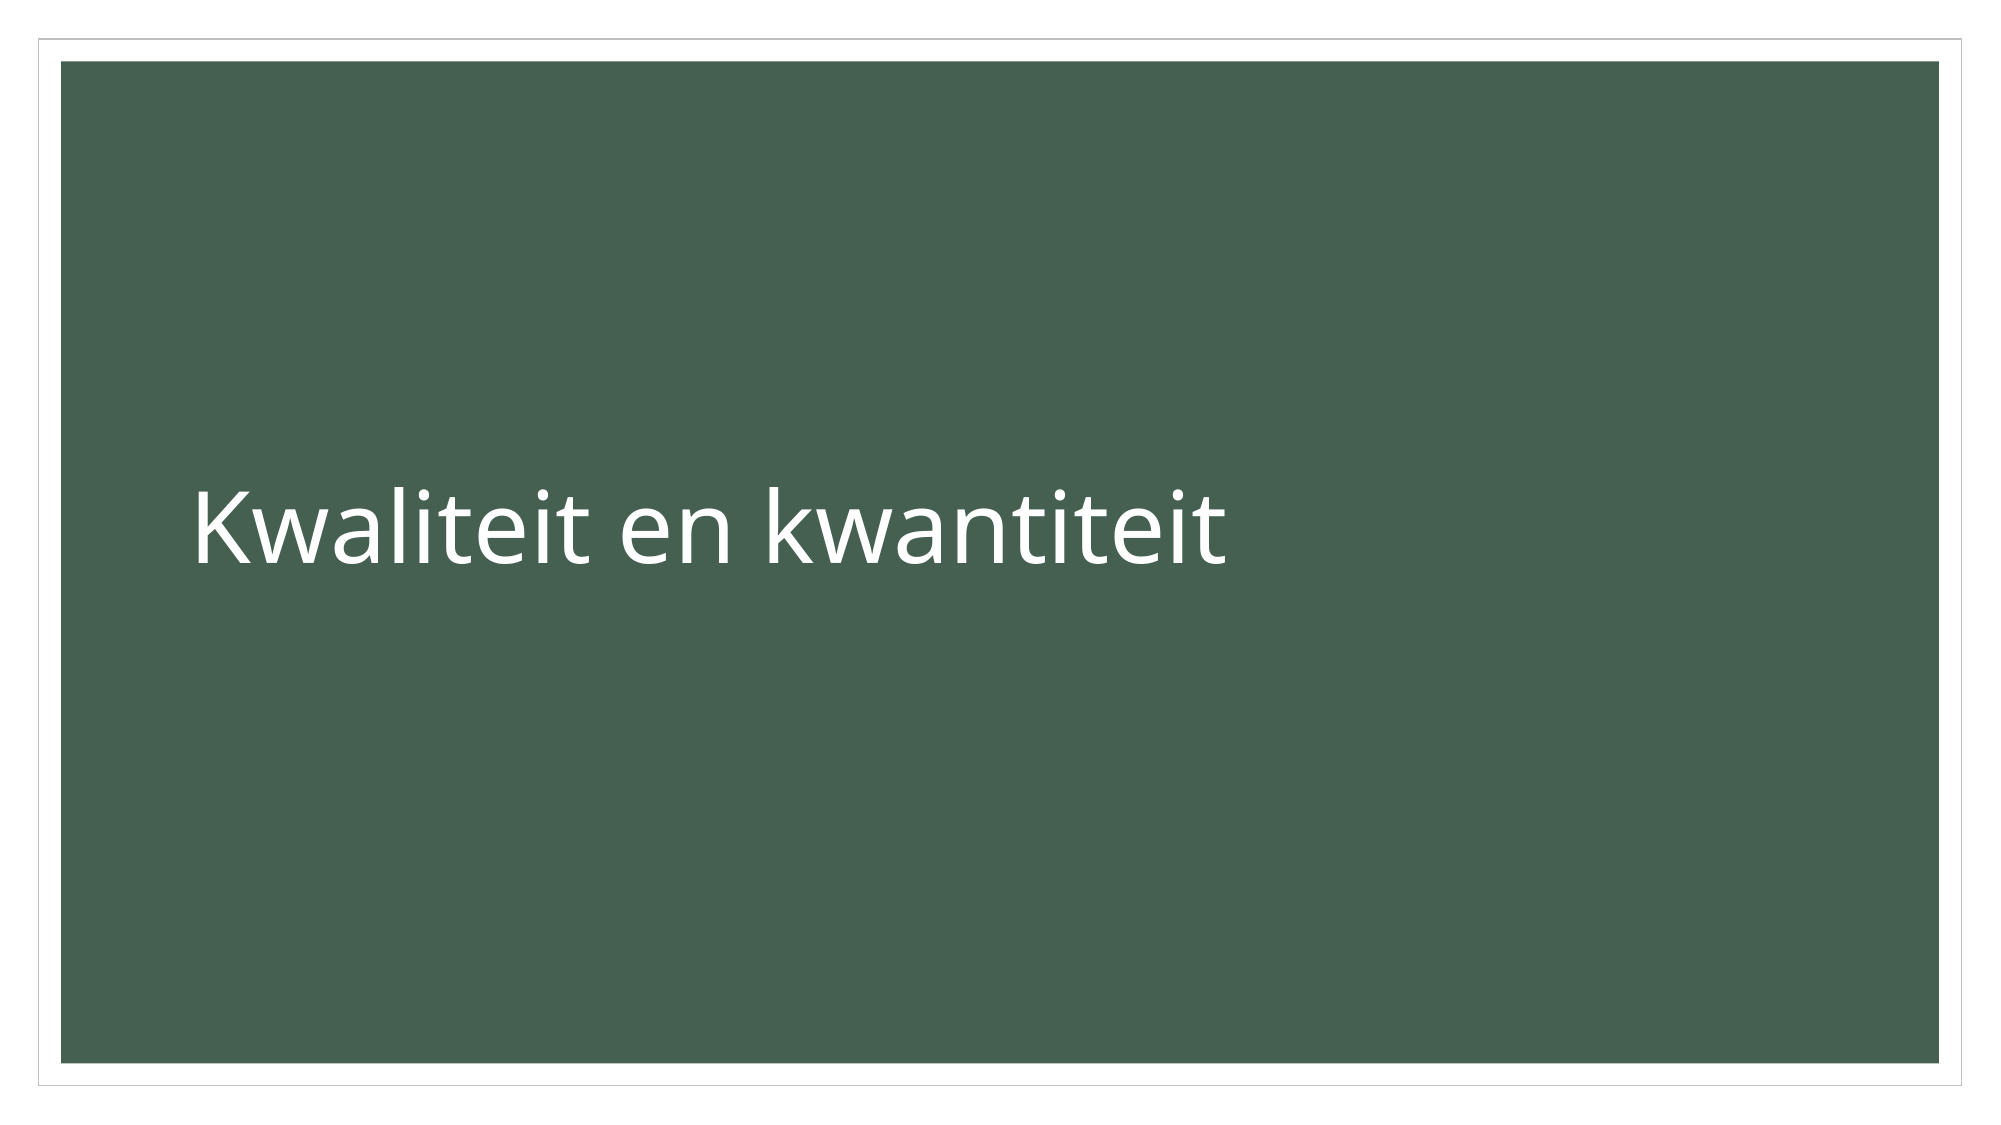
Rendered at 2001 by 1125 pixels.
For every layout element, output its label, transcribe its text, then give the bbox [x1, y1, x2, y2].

title Kwaliteit en kwantiteit [174, 105, 1825, 957]
